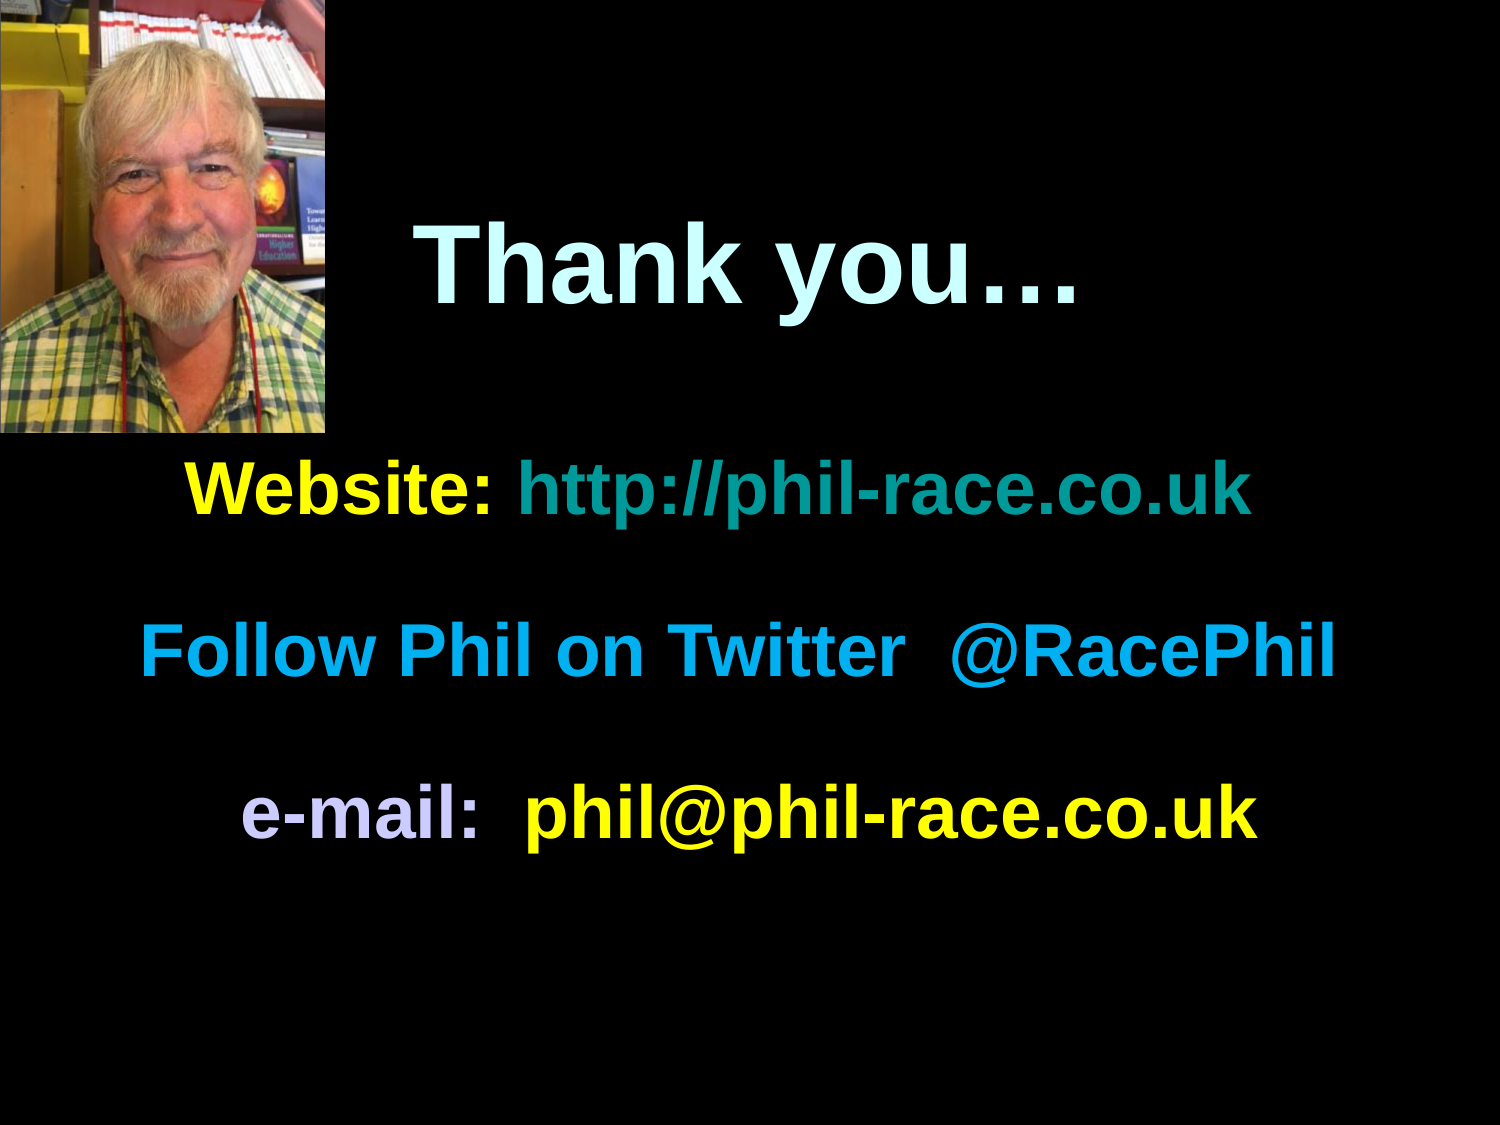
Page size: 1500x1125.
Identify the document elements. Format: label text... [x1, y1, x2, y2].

text_box Thank you… Website: http://phil-race.co.uk Follow Phil on Twitter @RacePhil e-mail: phil@phil-race.co.uk [0, 105, 1500, 1028]
picture [0, 0, 379, 432]
